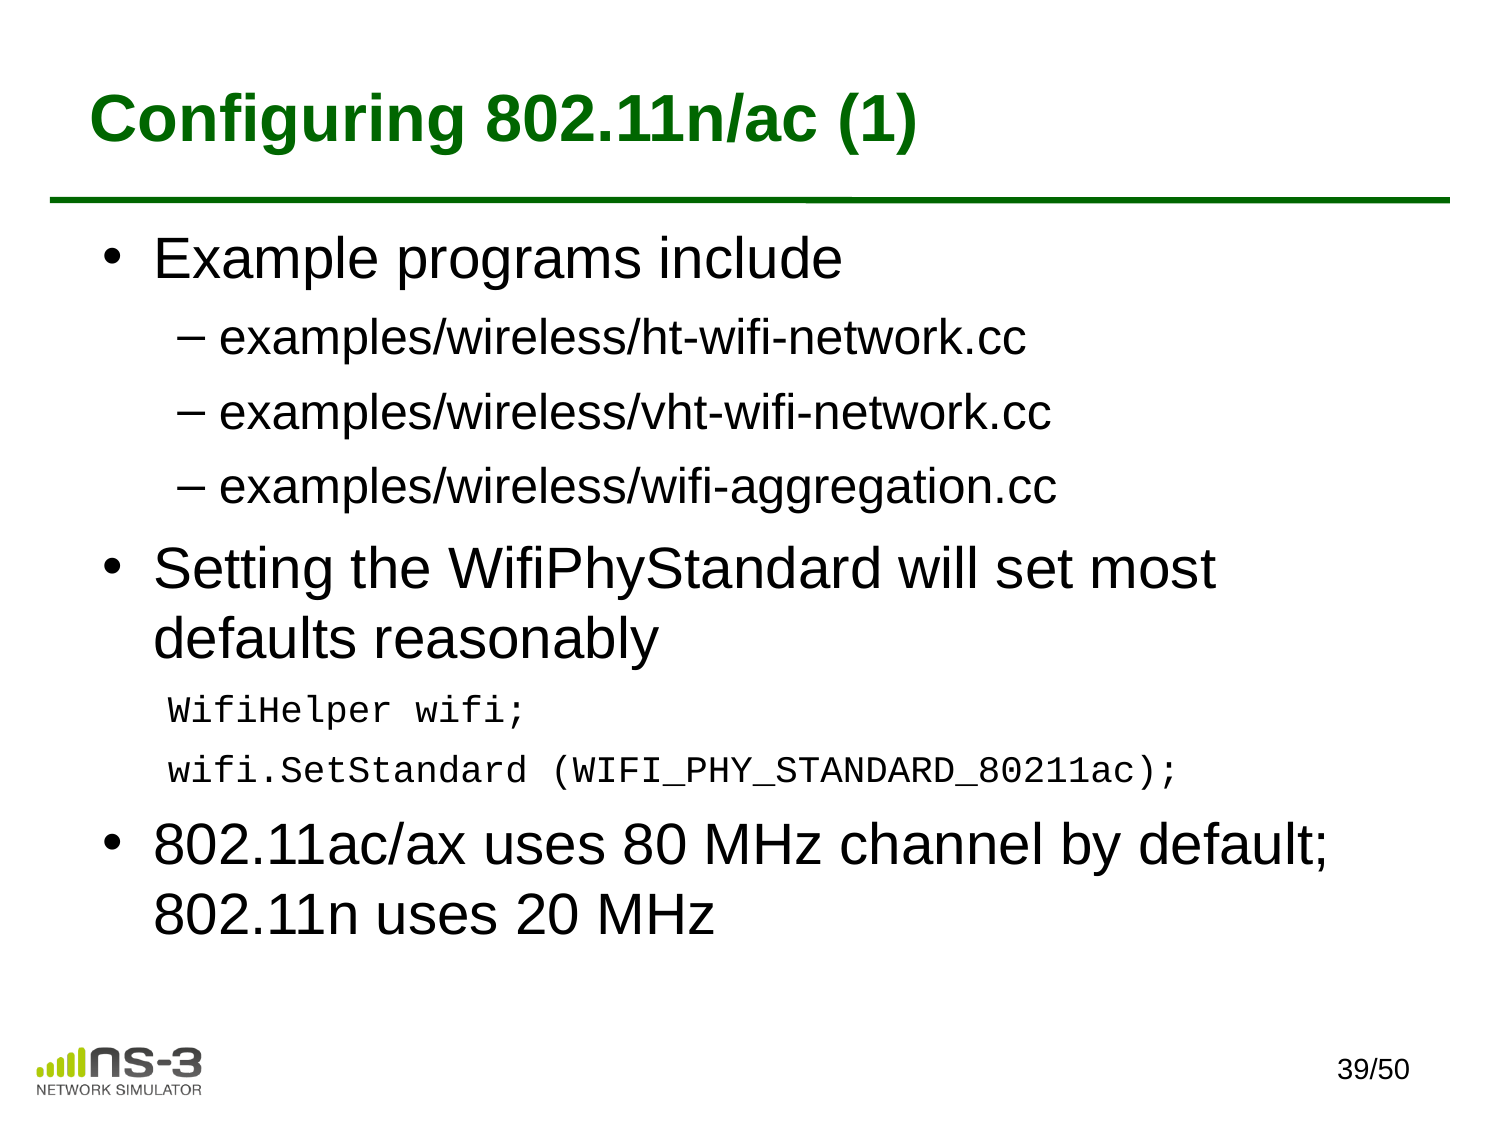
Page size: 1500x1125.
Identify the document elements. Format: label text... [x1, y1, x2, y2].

list Example programs include examples/wireless/ht-wifi-network.cc examples/wireless/vht-wifi-network.cc examples/wireless/wifi-aggregation.cc Setting the WifiPhyStandard will set most defaults reasonably WifiHelper wifi; wifi.SetStandard (WIFI_PHY_STANDARD_80211ac); 802.11ac/ax uses 80 MHz channel by default; 802.11n uses 20 MHz [87, 212, 1433, 1012]
picture [24, 1017, 213, 1125]
text_box 39/50 [1074, 1042, 1425, 1103]
title Configuring 802.11n/ac (1) [74, 44, 1421, 186]
